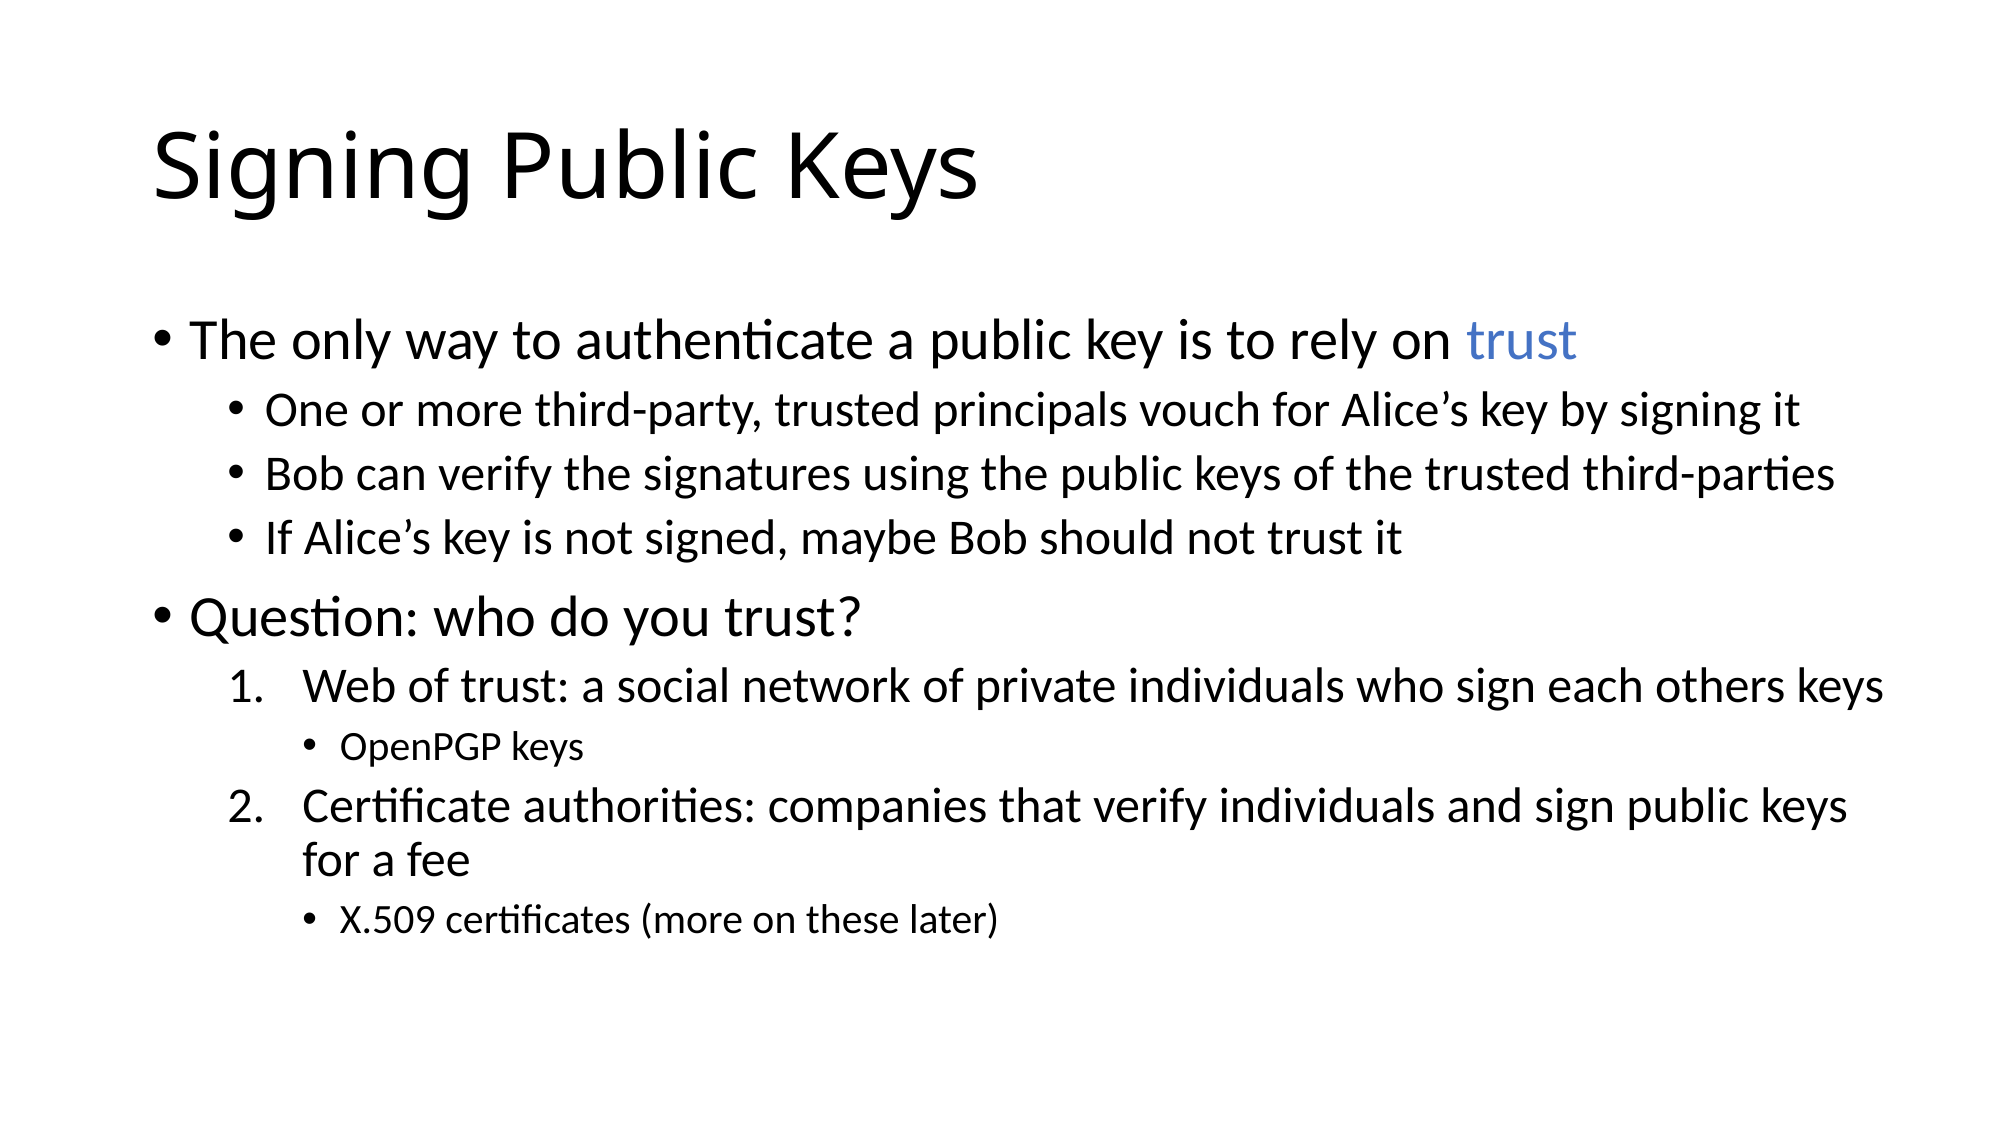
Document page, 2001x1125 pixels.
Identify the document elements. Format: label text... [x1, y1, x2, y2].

title Signing Public Keys [137, 59, 1863, 278]
list The only way to authenticate a public key is to rely on trust One or more third-party, trusted principals vouch for Alice’s key by signing it Bob can verify the signatures using the public keys of the trusted third-parties If Alice’s key is not signed, maybe Bob should not trust it Question: who do you trust? Web of trust: a social network of private individuals who sign each others keys OpenPGP keys Certificate authorities: companies that verify individuals and sign public keys for a fee X.509 certificates (more on these later) [137, 302, 1906, 1108]
